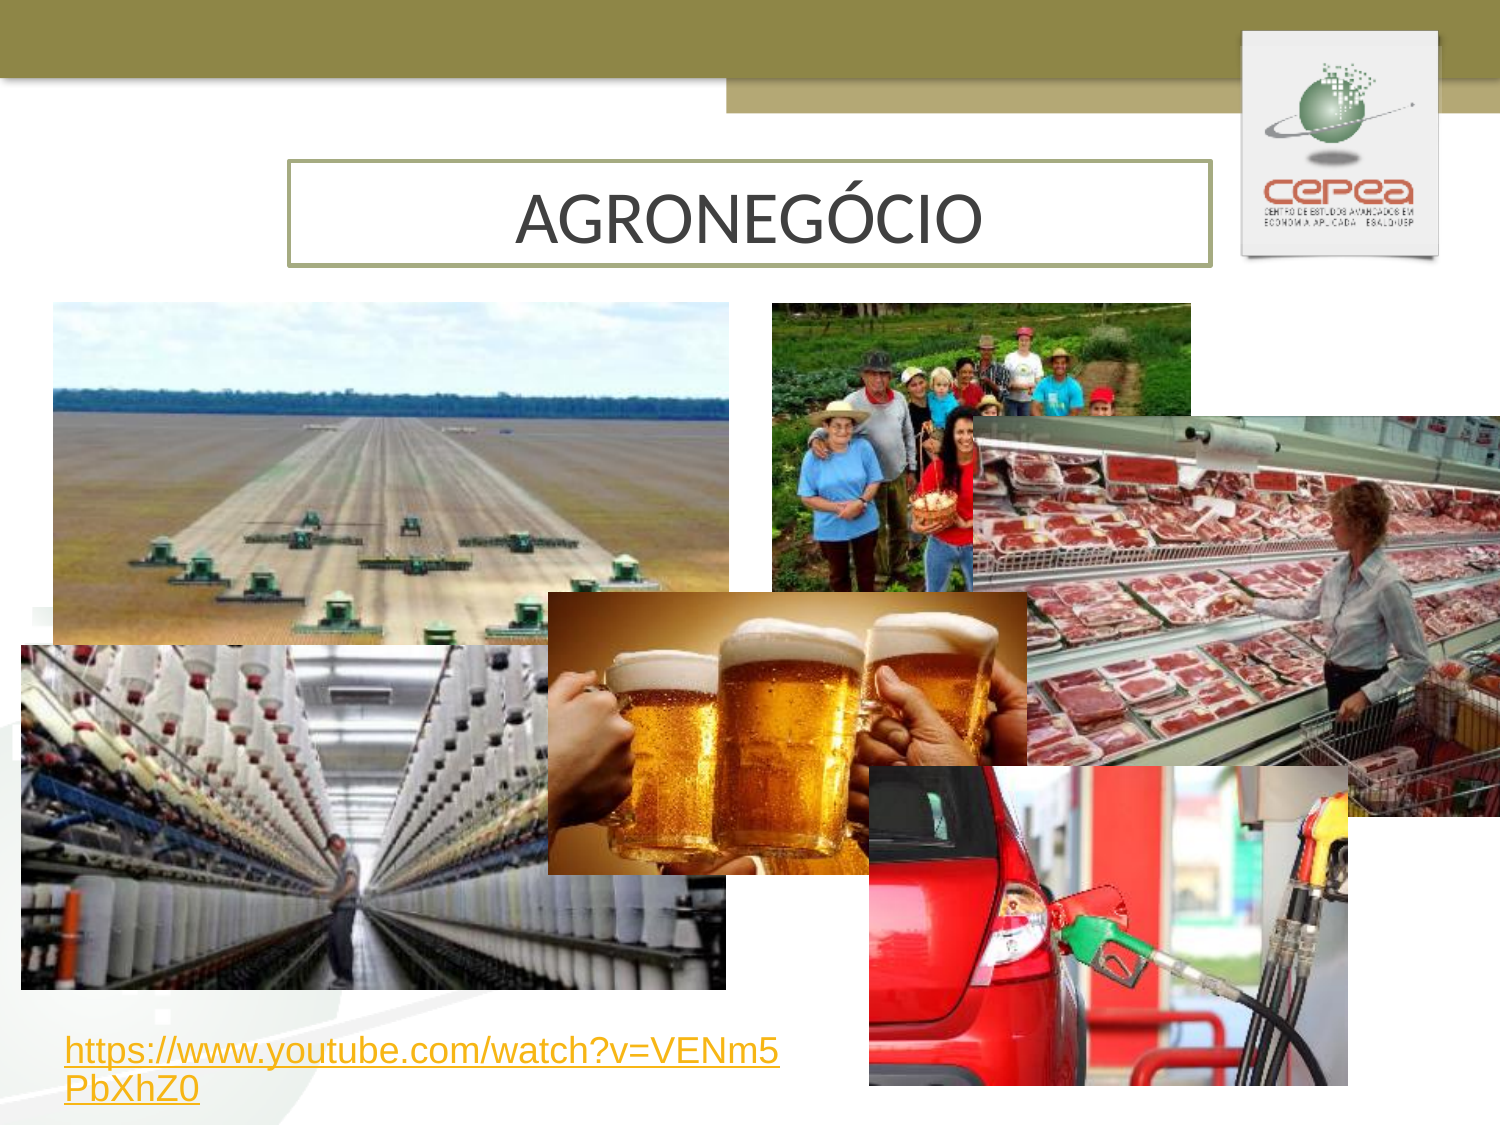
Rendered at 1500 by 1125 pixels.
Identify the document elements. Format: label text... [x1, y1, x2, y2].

text_box https://www.youtube.com/watch?v=VENm5PbXhZ0 [49, 1018, 800, 1079]
text_box AGRONEGÓCIO [287, 159, 1213, 268]
picture [1222, 18, 1459, 272]
picture [20, 302, 1500, 1086]
